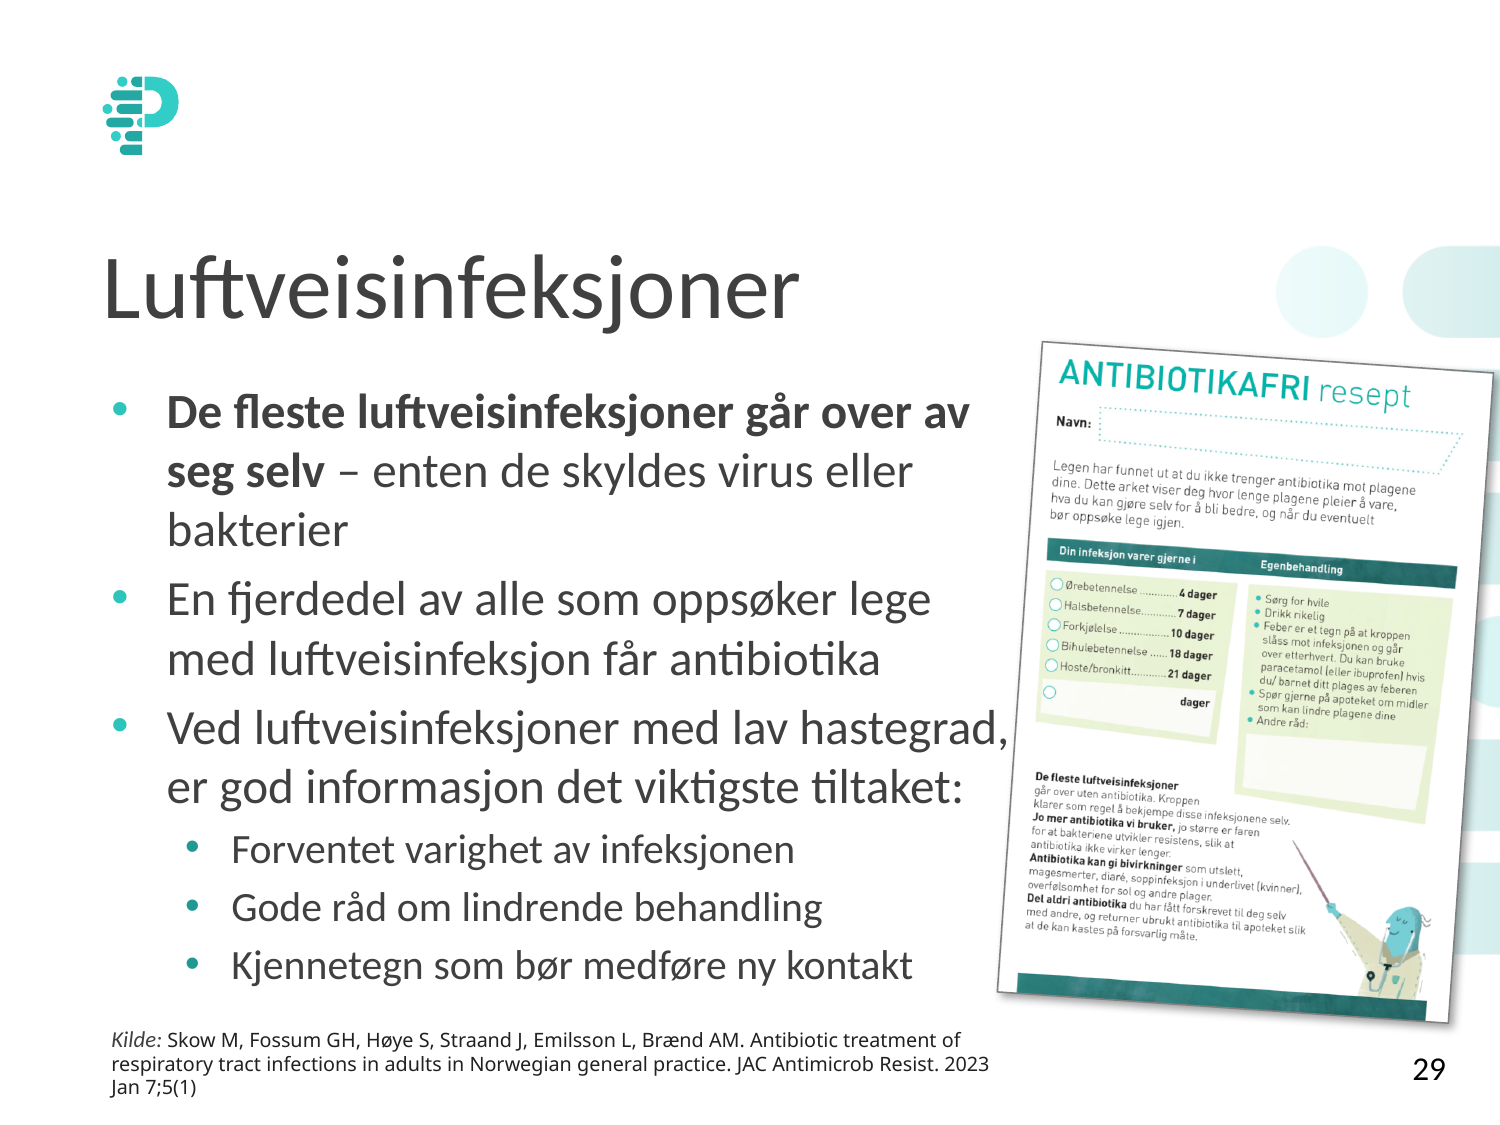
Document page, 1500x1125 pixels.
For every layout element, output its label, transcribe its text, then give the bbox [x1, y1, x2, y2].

title Luftveisinfeksjoner [87, 188, 1438, 376]
list De fleste luftveisinfeksjoner går over av seg selv – enten de skyldes virus eller bakterier En fjerdedel av alle som oppsøker lege med luftveisinfeksjon får antibiotika Ved luftveisinfeksjoner med lav hastegrad, er god informasjon det viktigste tiltaket: Forventet varighet av infeksjonen Gode råd om lindrende behandling Kjennetegn som bør medføre ny kontakt Kilde: Skow M, Fossum GH, Høye S, Straand J, Emilsson L, Brænd AM. Antibiotic treatment of respiratory tract infections in adults in Norwegian general practice. JAC Antimicrob Resist. 2023 Jan 7;5(1) [87, 376, 1027, 1125]
slide_number 29 [1350, 1008, 1500, 1125]
picture [999, 343, 1492, 1022]
